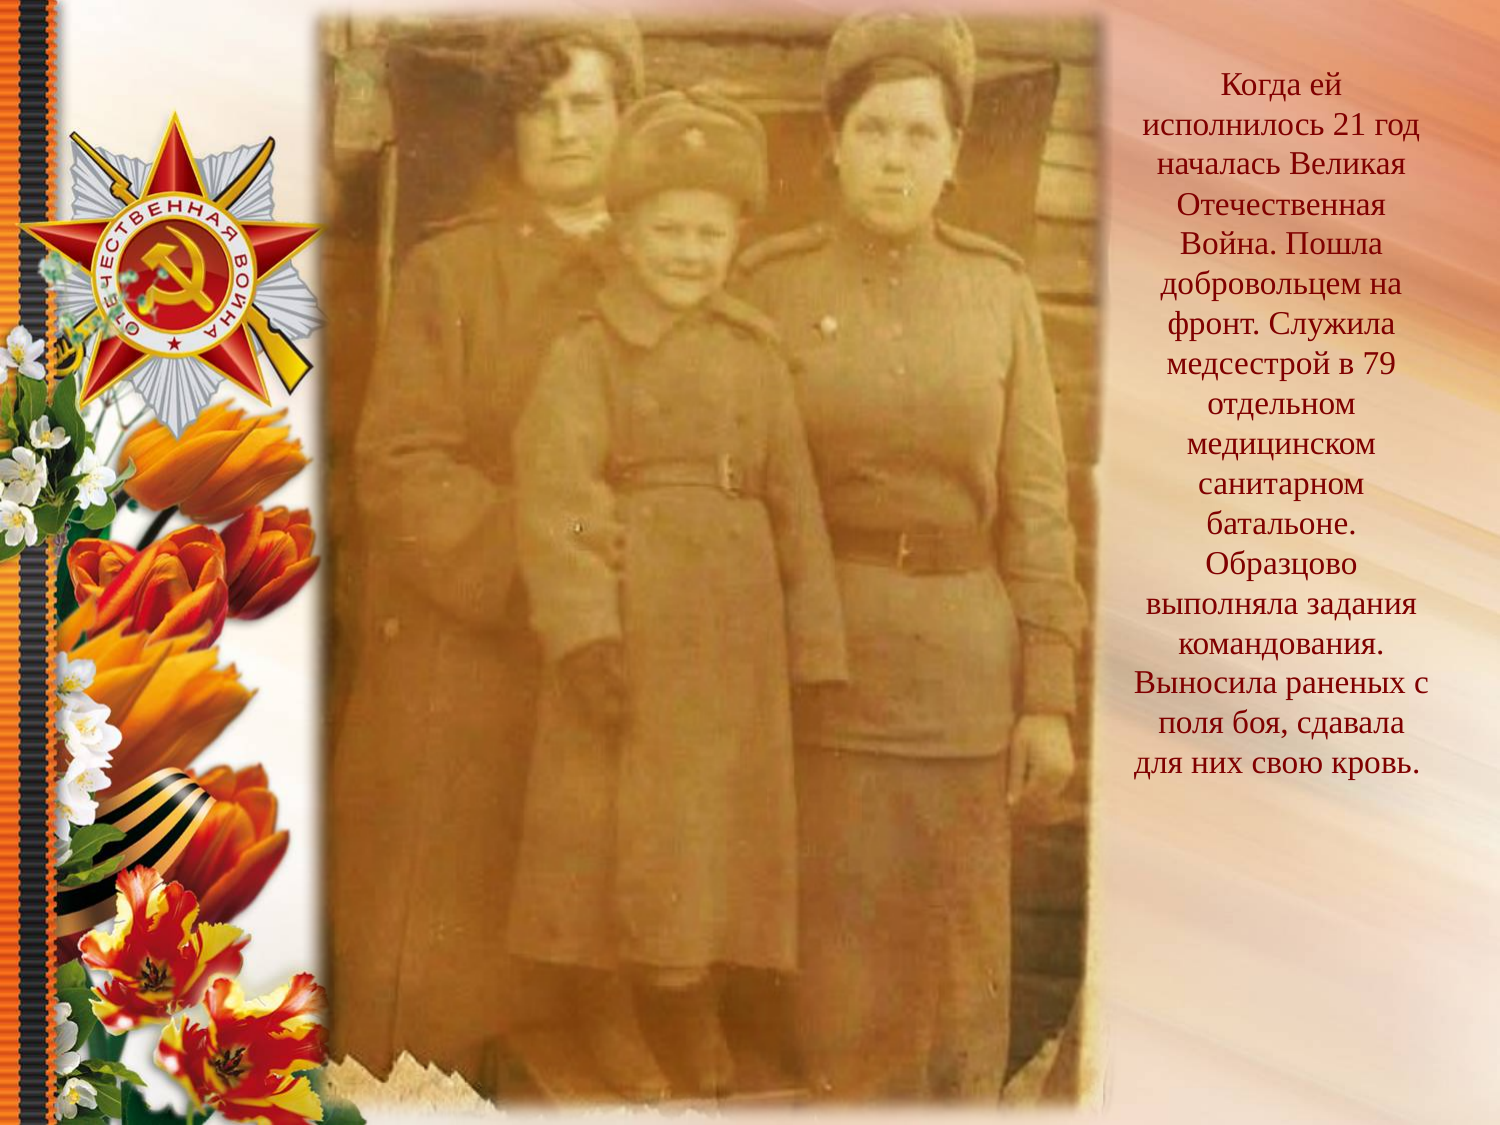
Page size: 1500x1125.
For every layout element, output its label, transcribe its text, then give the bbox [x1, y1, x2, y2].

picture [0, 0, 1500, 1125]
text_box Когда ей исполнилось 21 год началась Великая Отечественная Война. Пошла добровольцем на фронт. Служила медсестрой в 79 отдельном медицинском санитарном батальоне. Образцово выполняла задания командования. Выносила раненых с поля боя, сдавала для них свою кровь. [1121, 54, 1447, 878]
